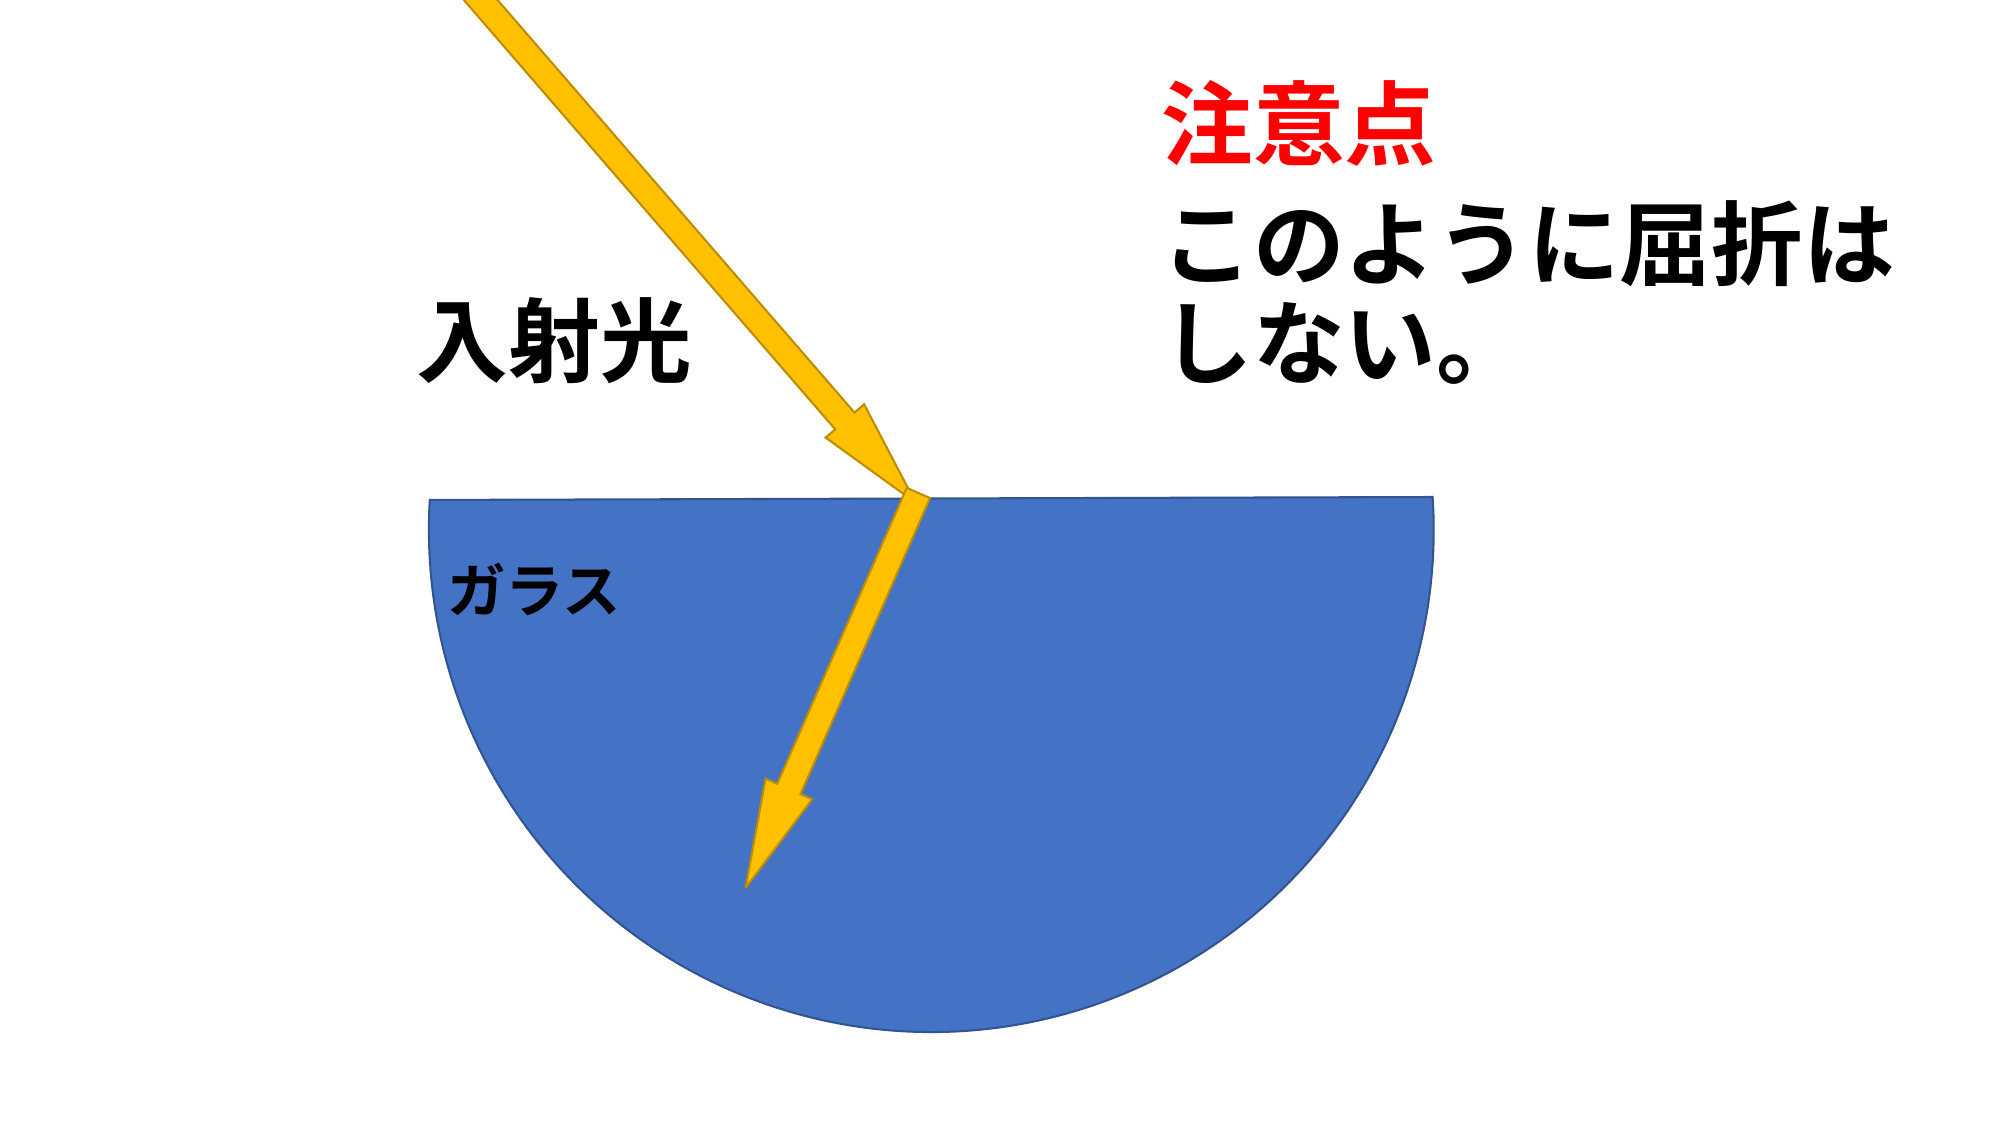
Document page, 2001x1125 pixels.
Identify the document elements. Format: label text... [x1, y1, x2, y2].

text_box [427, 495, 1435, 1034]
text_box 注意点 このように屈折はしない。 [1146, 72, 1994, 158]
subtitle 入射光 [394, 288, 715, 375]
text_box ガラス [374, 554, 695, 640]
text_box [744, 486, 932, 889]
text_box [462, 0, 909, 495]
